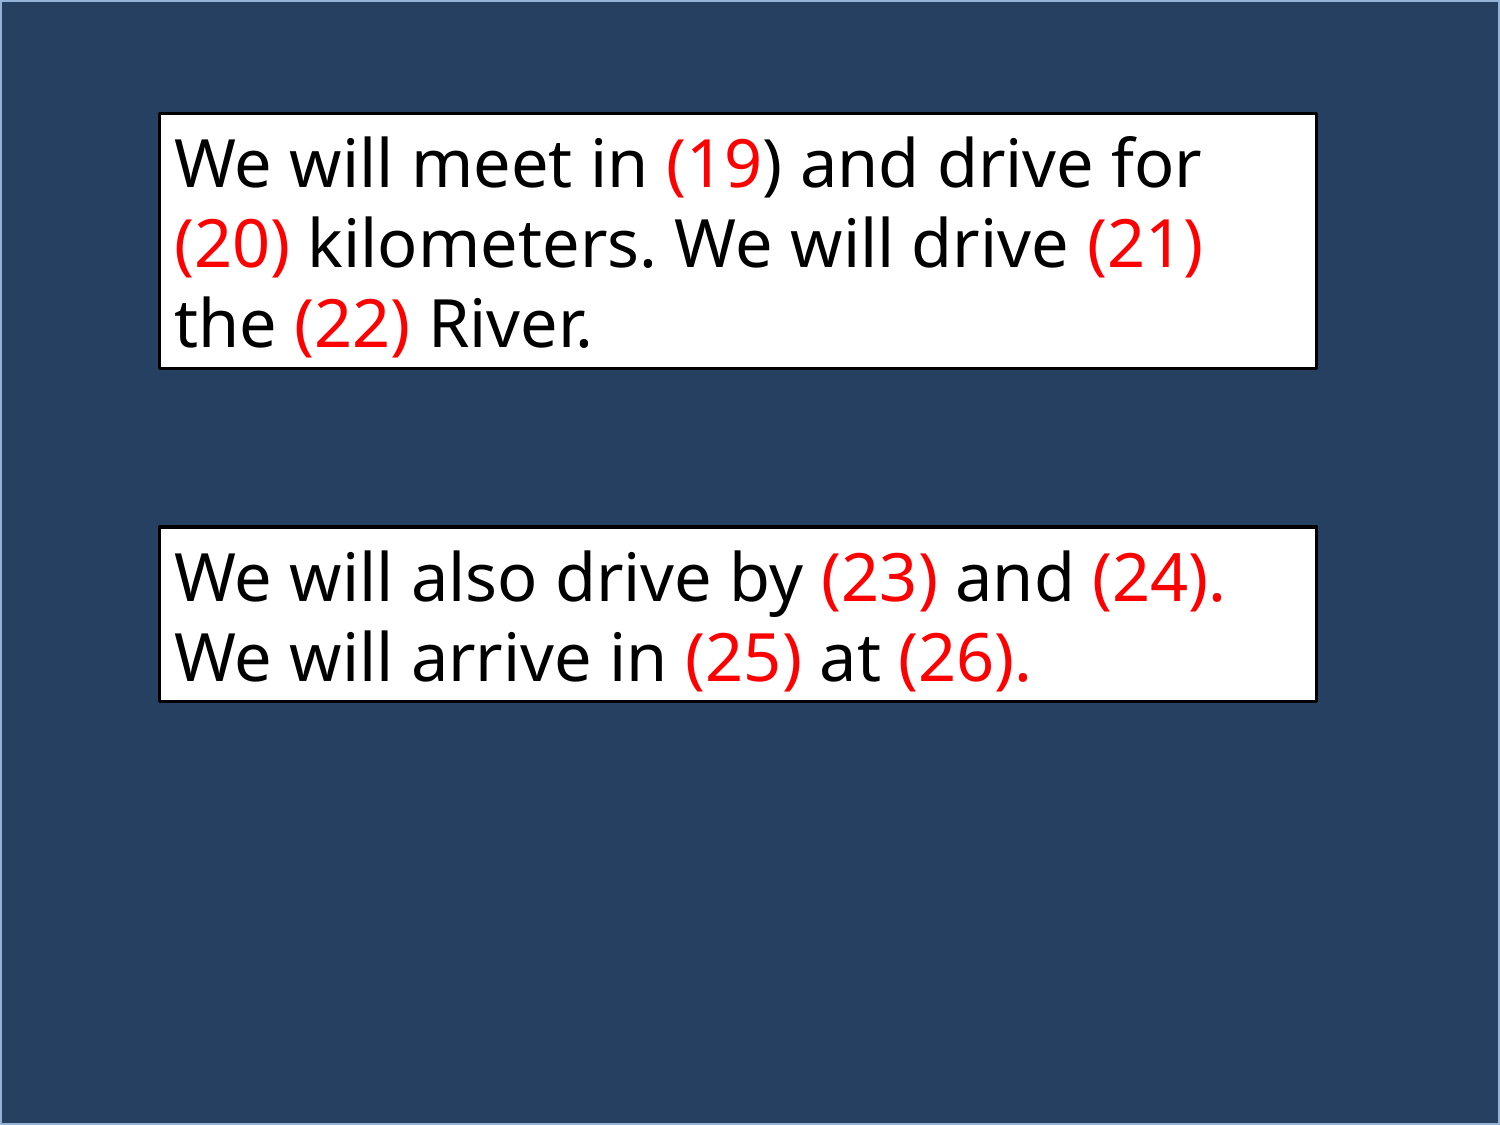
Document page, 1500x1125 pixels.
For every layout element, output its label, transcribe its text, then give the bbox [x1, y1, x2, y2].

text_box [0, 0, 1500, 1125]
text_box We will meet in (19) and drive for (20) kilometers. We will drive (21) the (22) River. [159, 113, 1317, 369]
text_box We will also drive by (23) and (24). We will arrive in (25) at (26). [159, 527, 1317, 702]
